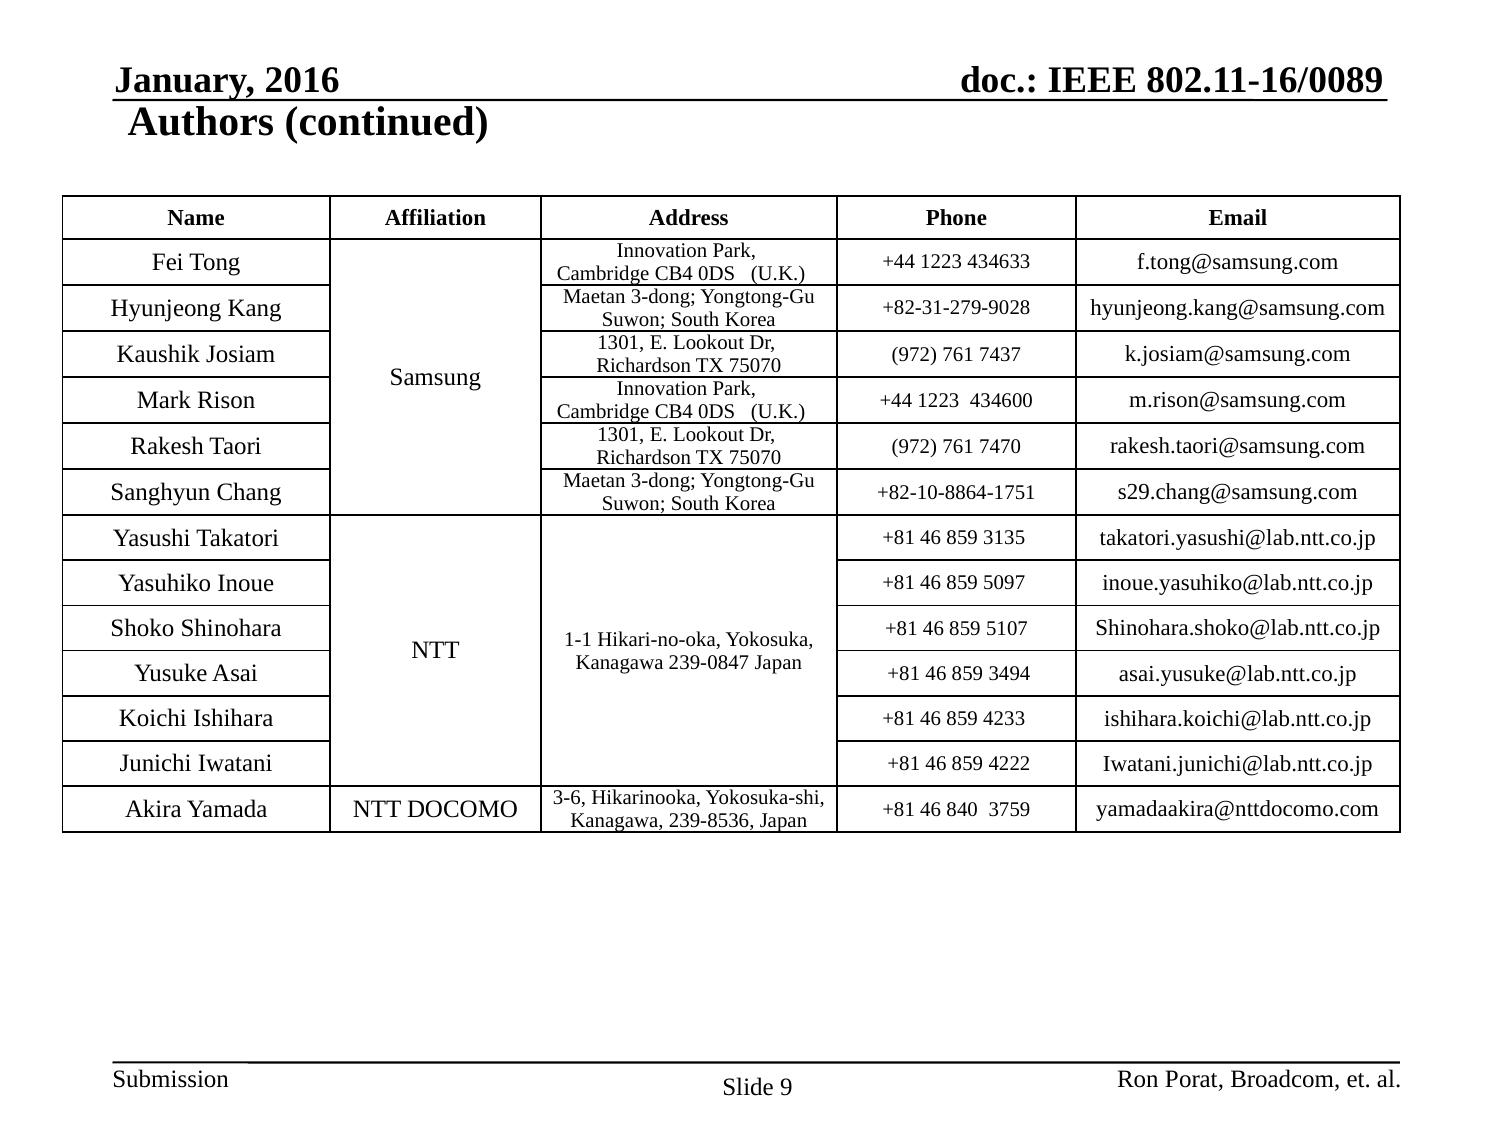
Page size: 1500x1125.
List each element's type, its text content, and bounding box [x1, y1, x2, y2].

table_cell +81 46 859 4233 [838, 697, 1075, 740]
table_cell +81 46 859 5107 [838, 606, 1075, 650]
footer Ron Porat, Broadcom, et. al. [1113, 1061, 1402, 1093]
table_cell Fei Tong [63, 240, 329, 284]
table_cell rakesh.taori@samsung.com [1077, 424, 1399, 468]
table_cell (972) 761 7437 [838, 332, 1075, 376]
table_header Address [542, 197, 836, 238]
table_cell Yusuke Asai [63, 651, 329, 695]
table_cell Junichi Iwatani [63, 742, 329, 785]
table_cell +81 46 840 3759 [838, 787, 1075, 831]
table_cell +44 1223 434633 [838, 240, 1075, 284]
table_header Name [63, 197, 329, 238]
table_cell (972) 761 7470 [838, 424, 1075, 468]
table_cell Koichi Ishihara [63, 697, 329, 740]
table_header Affiliation [331, 197, 540, 238]
table_cell inoue.yasuhiko@lab.ntt.co.jp [1077, 561, 1399, 605]
table_cell m.rison@samsung.com [1077, 378, 1399, 422]
table_cell +81 46 859 3135 [838, 516, 1075, 559]
table_cell Iwatani.junichi@lab.ntt.co.jp [1077, 742, 1399, 785]
table_cell Shoko Shinohara [63, 606, 329, 650]
table_cell Shinohara.shoko@lab.ntt.co.jp [1077, 606, 1399, 650]
table_cell ishihara.koichi@lab.ntt.co.jp [1077, 697, 1399, 740]
table_header Email [1077, 197, 1399, 238]
table_cell k.josiam@samsung.com [1077, 332, 1399, 376]
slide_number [114, 54, 342, 99]
slide_number Slide 9 [713, 1069, 802, 1101]
table_cell Samsung [331, 240, 540, 514]
table_cell Rakesh Taori [63, 424, 329, 468]
table_cell +81 46 859 4222 [838, 742, 1075, 785]
table_cell Mark Rison [63, 378, 329, 422]
table_cell Maetan 3-dong; Yongtong-Gu Suwon; South Korea [542, 286, 836, 330]
table_cell takatori.yasushi@lab.ntt.co.jp [1077, 516, 1399, 559]
table_cell Maetan 3-dong; Yongtong-Gu Suwon; South Korea [542, 470, 836, 514]
table_cell Sanghyun Chang [63, 470, 329, 514]
table_cell 1-1 Hikari-no-oka, Yokosuka, Kanagawa 239-0847 Japan [542, 516, 836, 785]
table_cell +81 46 859 3494 [838, 651, 1075, 695]
table_cell 1301, E. Lookout Dr, Richardson TX 75070 [542, 424, 836, 468]
table_cell asai.yusuke@lab.ntt.co.jp [1077, 651, 1399, 695]
table_cell Yasushi Takatori [63, 516, 329, 559]
table_header Phone [838, 197, 1075, 238]
table_cell +82-31-279-9028 [838, 286, 1075, 330]
table_cell s29.chang@samsung.com [1077, 470, 1399, 514]
table_cell +81 46 859 5097 [838, 561, 1075, 605]
table_cell Akira Yamada [63, 787, 329, 831]
table_cell Innovation Park, Cambridge CB4 0DS (U.K.) [542, 378, 836, 422]
table_cell hyunjeong.kang@samsung.com [1077, 286, 1399, 330]
table_cell Kaushik Josiam [63, 332, 329, 376]
table_cell +44 1223 434600 [838, 378, 1075, 422]
table_cell 3-6, Hikarinooka, Yokosuka-shi, Kanagawa, 239-8536, Japan [542, 787, 836, 831]
table_cell +82-10-8864-1751 [838, 470, 1075, 514]
table_cell 1301, E. Lookout Dr, Richardson TX 75070 [542, 332, 836, 376]
table_cell f.tong@samsung.com [1077, 240, 1399, 284]
table_cell Innovation Park, Cambridge CB4 0DS (U.K.) [542, 240, 836, 284]
table_cell Hyunjeong Kang [63, 286, 329, 330]
title Authors (continued) [112, 99, 1388, 138]
table_cell NTT [331, 516, 540, 785]
table_cell yamadaakira@nttdocomo.com [1077, 787, 1399, 831]
table_cell NTT DOCOMO [331, 787, 540, 831]
table_cell Yasuhiko Inoue [63, 561, 329, 605]
